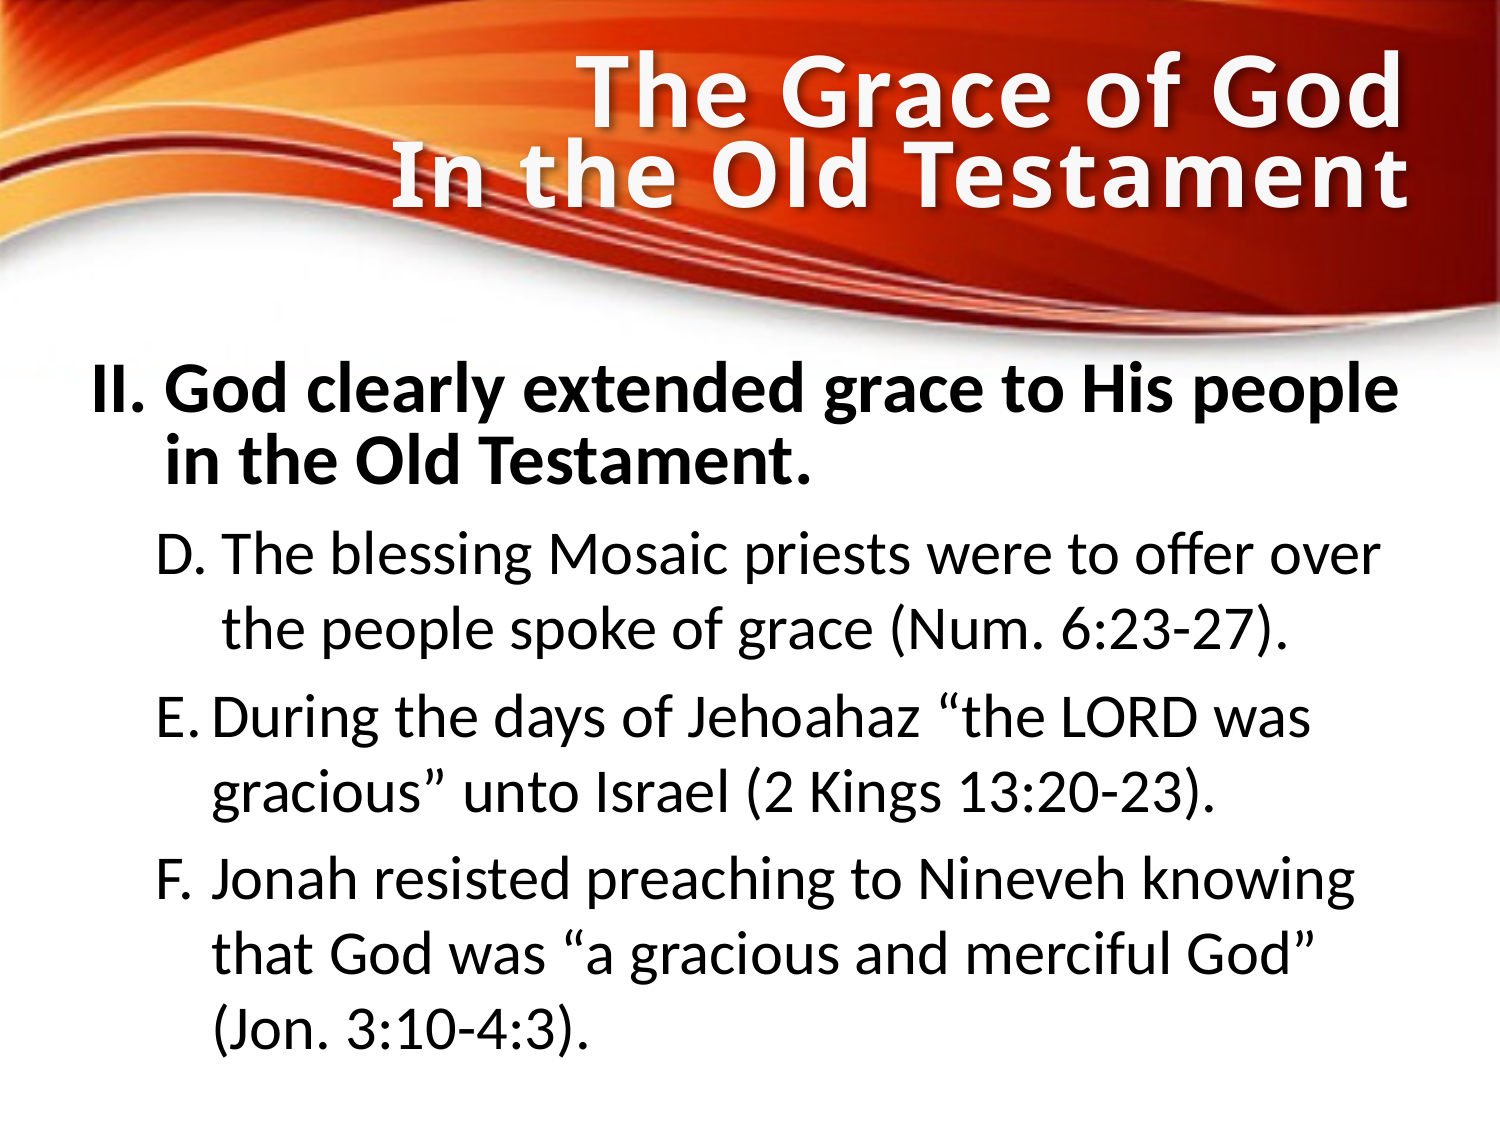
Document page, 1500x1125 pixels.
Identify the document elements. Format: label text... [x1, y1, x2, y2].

picture [0, 0, 1500, 379]
title The Grace of God In the Old Testament [345, 45, 1425, 233]
list II. God clearly extended grace to His people in the Old Testament. The blessing Mosaic priests were to offer over the people spoke of grace (Num. 6:23-27). During the days of Jehoahaz “the LORD was gracious” unto Israel (2 Kings 13:20-23). Jonah resisted preaching to Nineveh knowing that God was “a gracious and merciful God” (Jon. 3:10-4:3). [75, 356, 1425, 1072]
